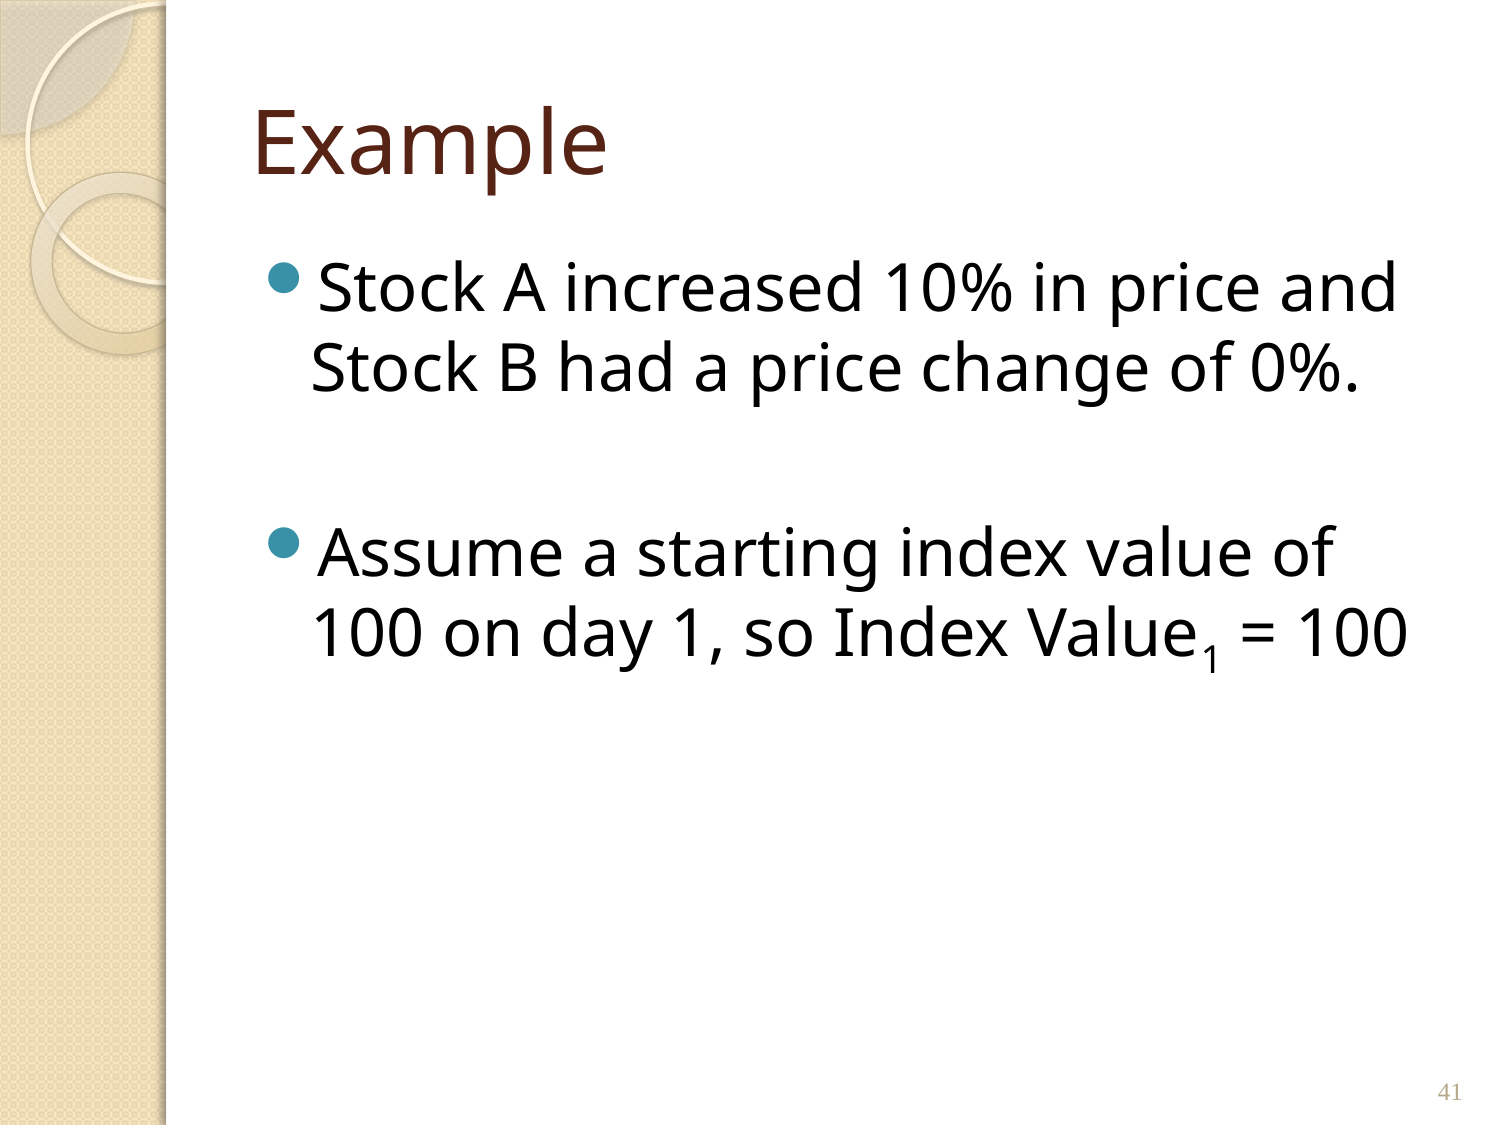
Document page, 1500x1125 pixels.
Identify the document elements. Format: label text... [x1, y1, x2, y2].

slide_number 41 [1413, 1034, 1488, 1113]
title Example [235, 45, 1466, 233]
list Stock A increased 10% in price and Stock B had a price change of 0%. Assume a starting index value of 100 on day 1, so Index Value1 = 100 [235, 237, 1466, 1025]
